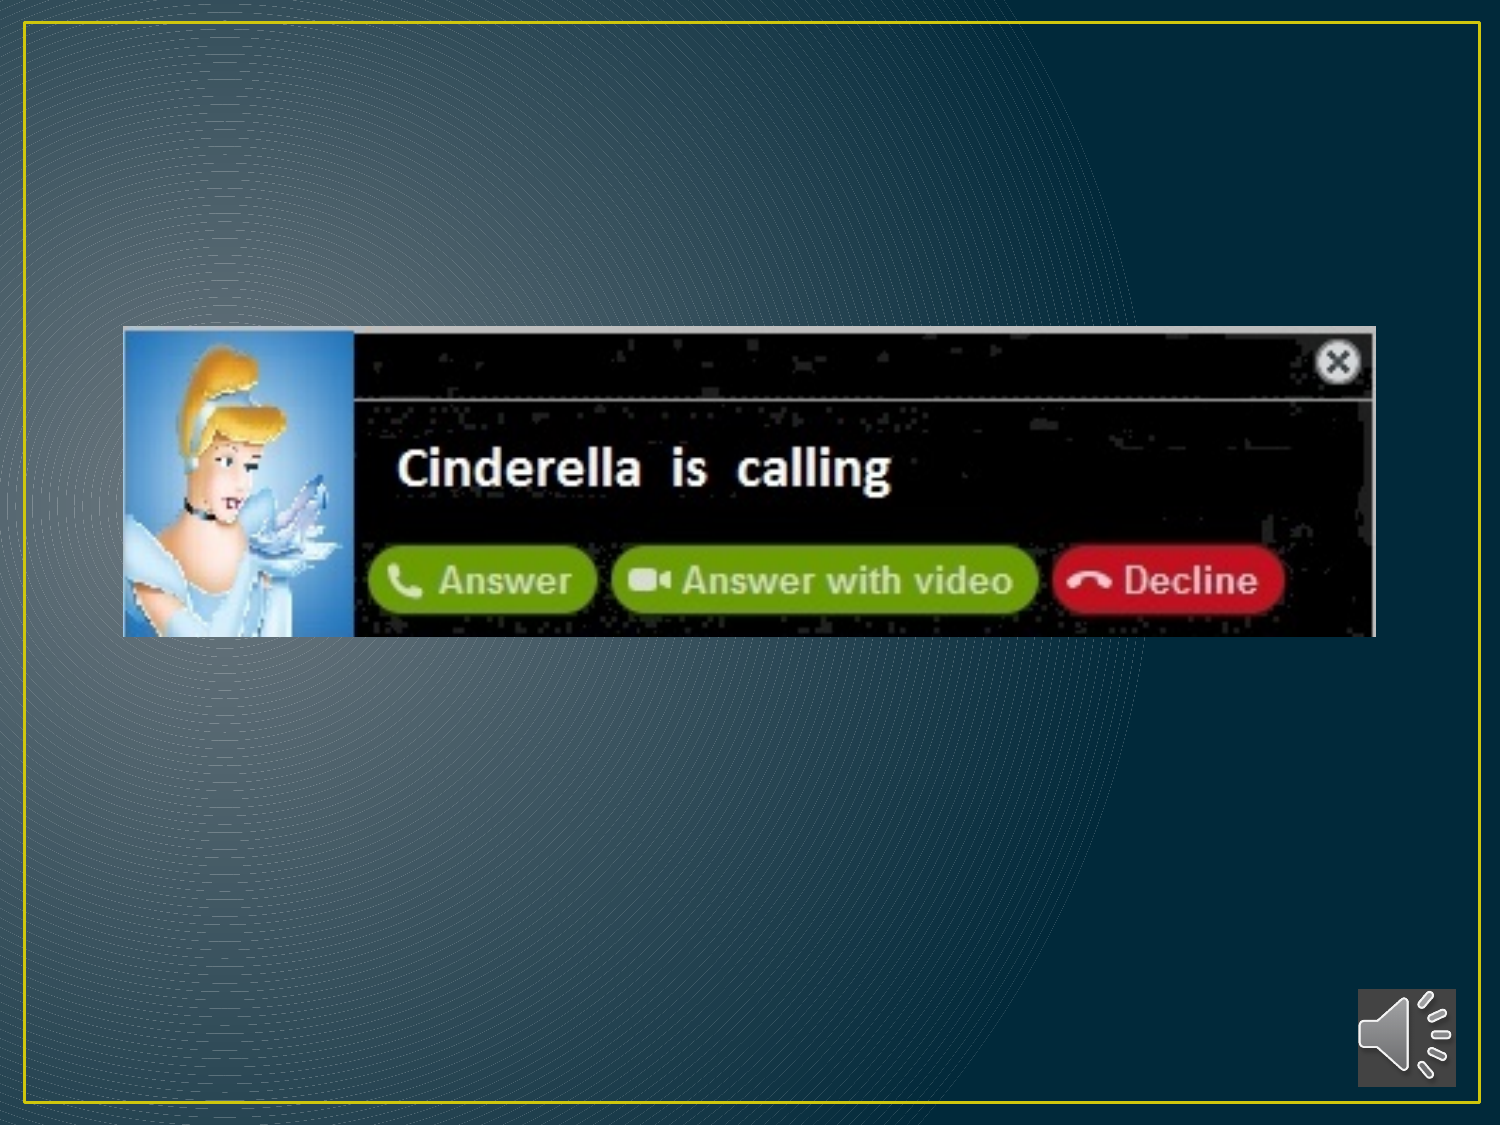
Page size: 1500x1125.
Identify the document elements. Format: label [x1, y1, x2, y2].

picture [1359, 990, 1455, 1086]
list [123, 325, 1376, 638]
picture [1109, 643, 1118, 651]
picture [1102, 320, 1110, 325]
